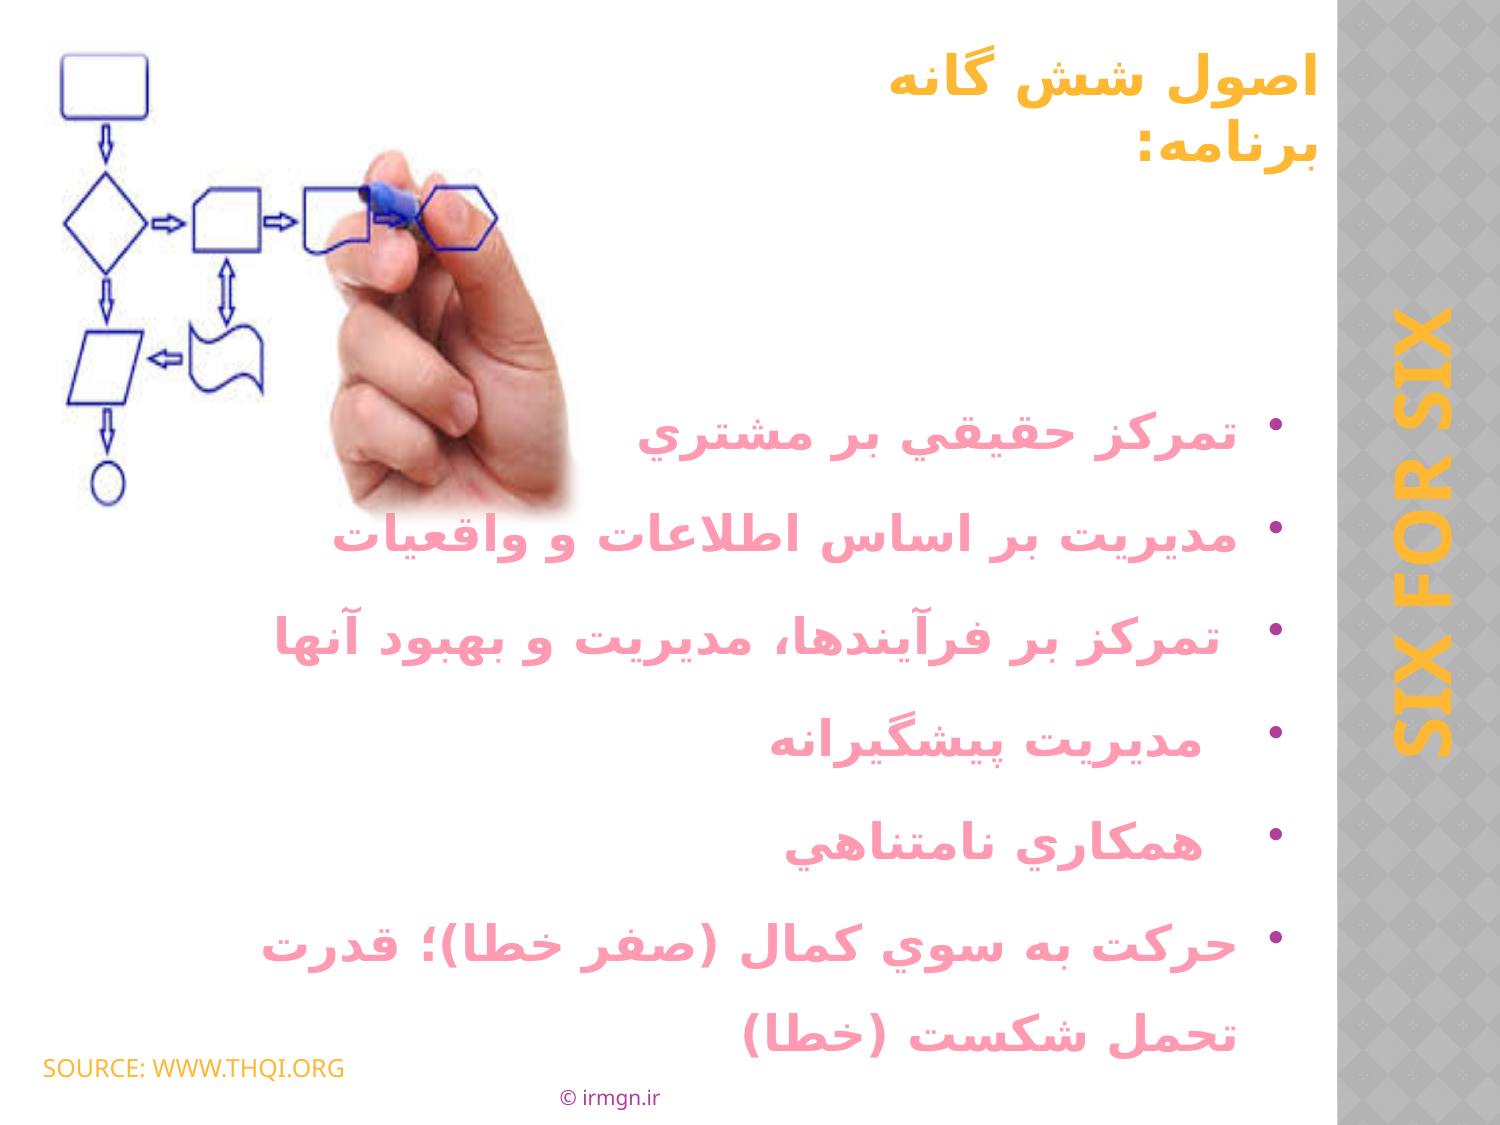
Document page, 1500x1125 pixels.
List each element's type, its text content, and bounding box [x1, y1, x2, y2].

list تمركز حقيقي بر مشتري مديريت بر اساس اطلاعات و واقعيات تمركز بر فرآيندها، مديريت و بهبود آنها مديريت پيشگيرانه همكاري نامتناهي حركت به سوي كمال (صفر خطا)؛ قدرت تحمل شكست (خطا) [159, 361, 1300, 1059]
text_box اصول شش گانه برنامه: [832, 39, 1329, 173]
picture [29, 40, 586, 528]
title Six for six [1352, 101, 1467, 966]
footer © irmgn.ir [75, 1075, 675, 1114]
text_box Source: www.thqi.org [35, 1034, 750, 1083]
